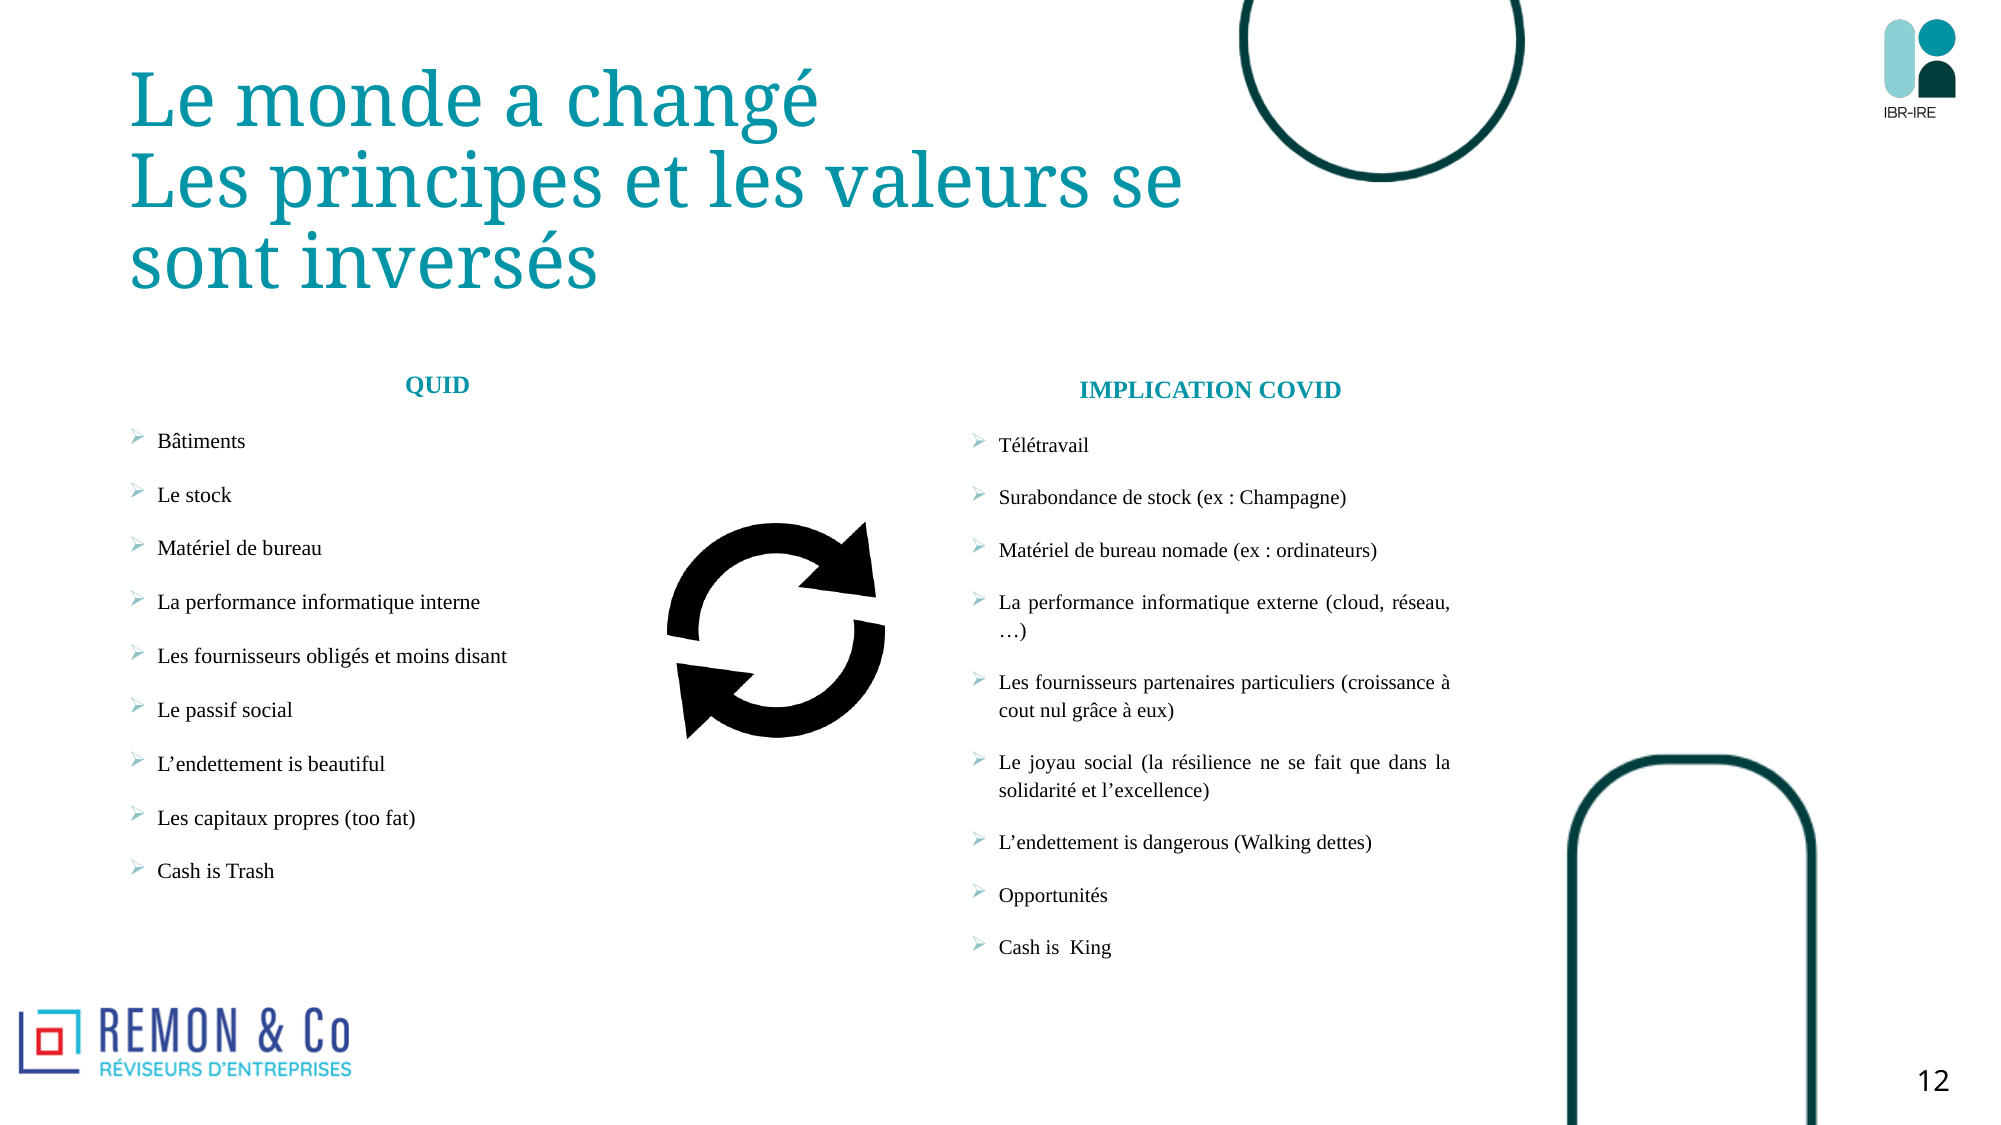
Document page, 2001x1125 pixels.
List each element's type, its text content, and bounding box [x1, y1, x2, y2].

text_box IMPLICATION COVID Télétravail Surabondance de stock (ex : Champagne) Matériel de bureau nomade (ex : ordinateurs) La performance informatique externe (cloud, réseau,…) Les fournisseurs partenaires particuliers (croissance à cout nul grâce à eux) Le joyau social (la résilience ne se fait que dans la solidarité et l’excellence) L’endettement is dangerous (Walking dettes) Opportunités Cash is King [956, 363, 1466, 967]
text_box QUID Bâtiments Le stock Matériel de bureau La performance informatique interne Les fournisseurs obligés et moins disant Le passif social L’endettement is beautiful Les capitaux propres (too fat) Cash is Trash [129, 363, 596, 884]
text_box 12 [1886, 1055, 1965, 1116]
picture [11, 1006, 355, 1082]
picture [1227, 0, 1544, 201]
picture [666, 484, 886, 776]
text_box Le monde a changé Les principes et les valeurs se sont inversés [114, 54, 1227, 145]
picture [1872, 13, 1966, 127]
picture [1465, 725, 1886, 1125]
